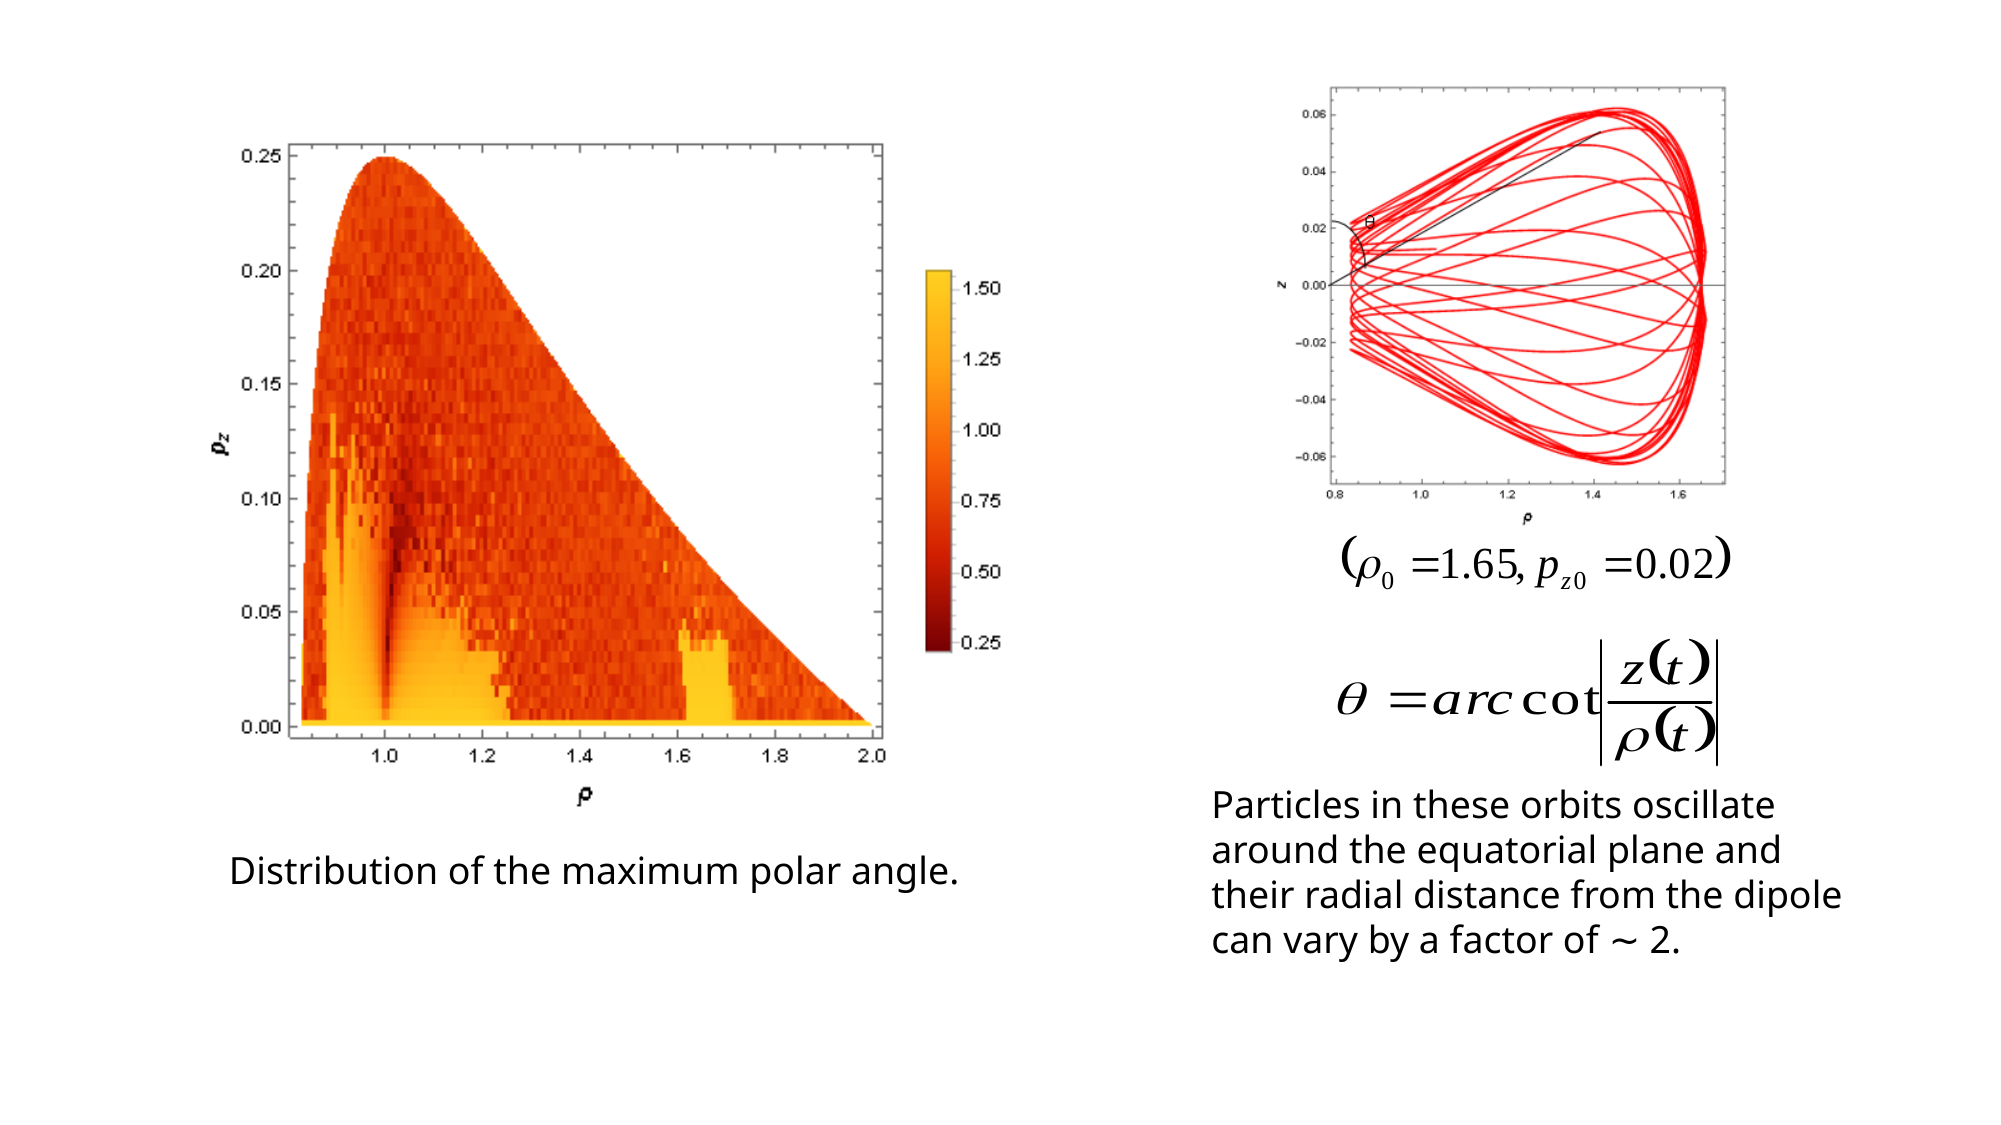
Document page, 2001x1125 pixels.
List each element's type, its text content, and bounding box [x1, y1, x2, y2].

picture [189, 117, 1036, 824]
text_box Particles in these orbits oscillate around the equatorial plane and their radial distance from the dipole can vary by a factor of ∼ 2. [1196, 773, 1871, 969]
text_box Distribution of the maximum polar angle. [214, 839, 1011, 899]
picture [1270, 78, 1734, 535]
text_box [1333, 543, 1733, 601]
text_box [1327, 631, 1733, 774]
